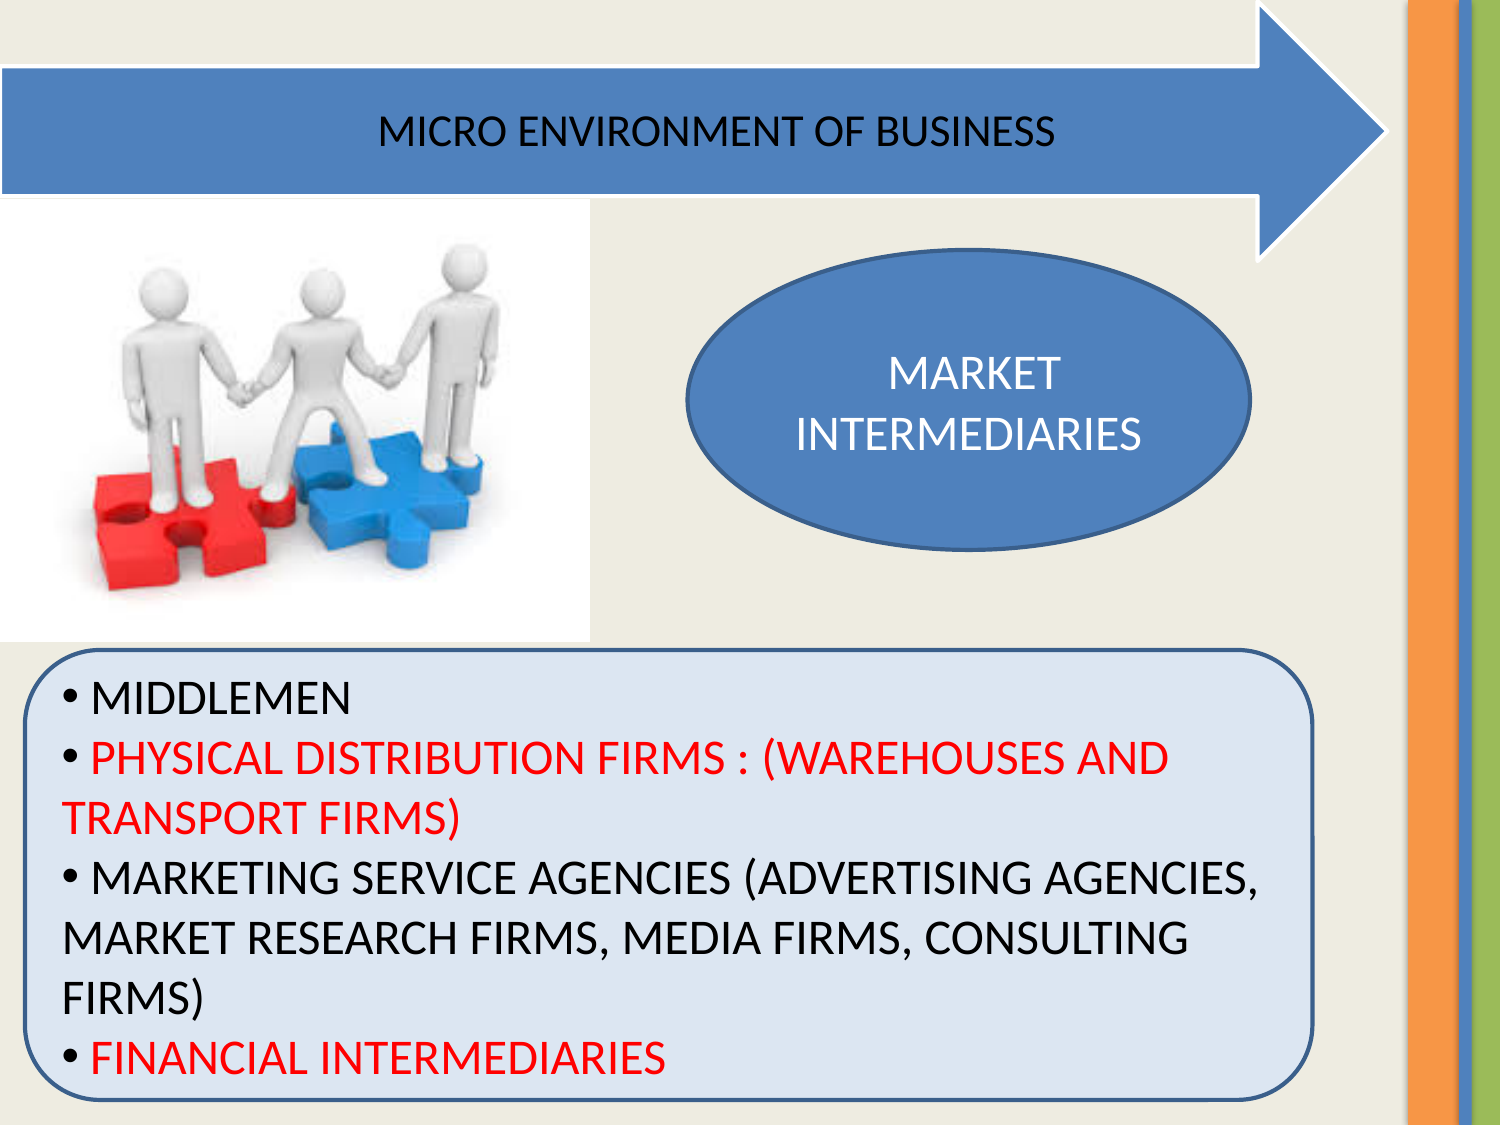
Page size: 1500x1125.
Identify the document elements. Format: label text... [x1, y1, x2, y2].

text_box MARKET INTERMEDIARIES [685, 272, 1253, 553]
text_box MIDDLEMEN PHYSICAL DISTRIBUTION FIRMS : (WAREHOUSES AND TRANSPORT FIRMS) MARKETING SERVICE AGENCIES (ADVERTISING AGENCIES, MARKET RESEARCH FIRMS, MEDIA FIRMS, CONSULTING FIRMS) FINANCIAL INTERMEDIARIES [22, 647, 1315, 1103]
picture [0, 199, 590, 643]
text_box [0, 0, 1388, 263]
